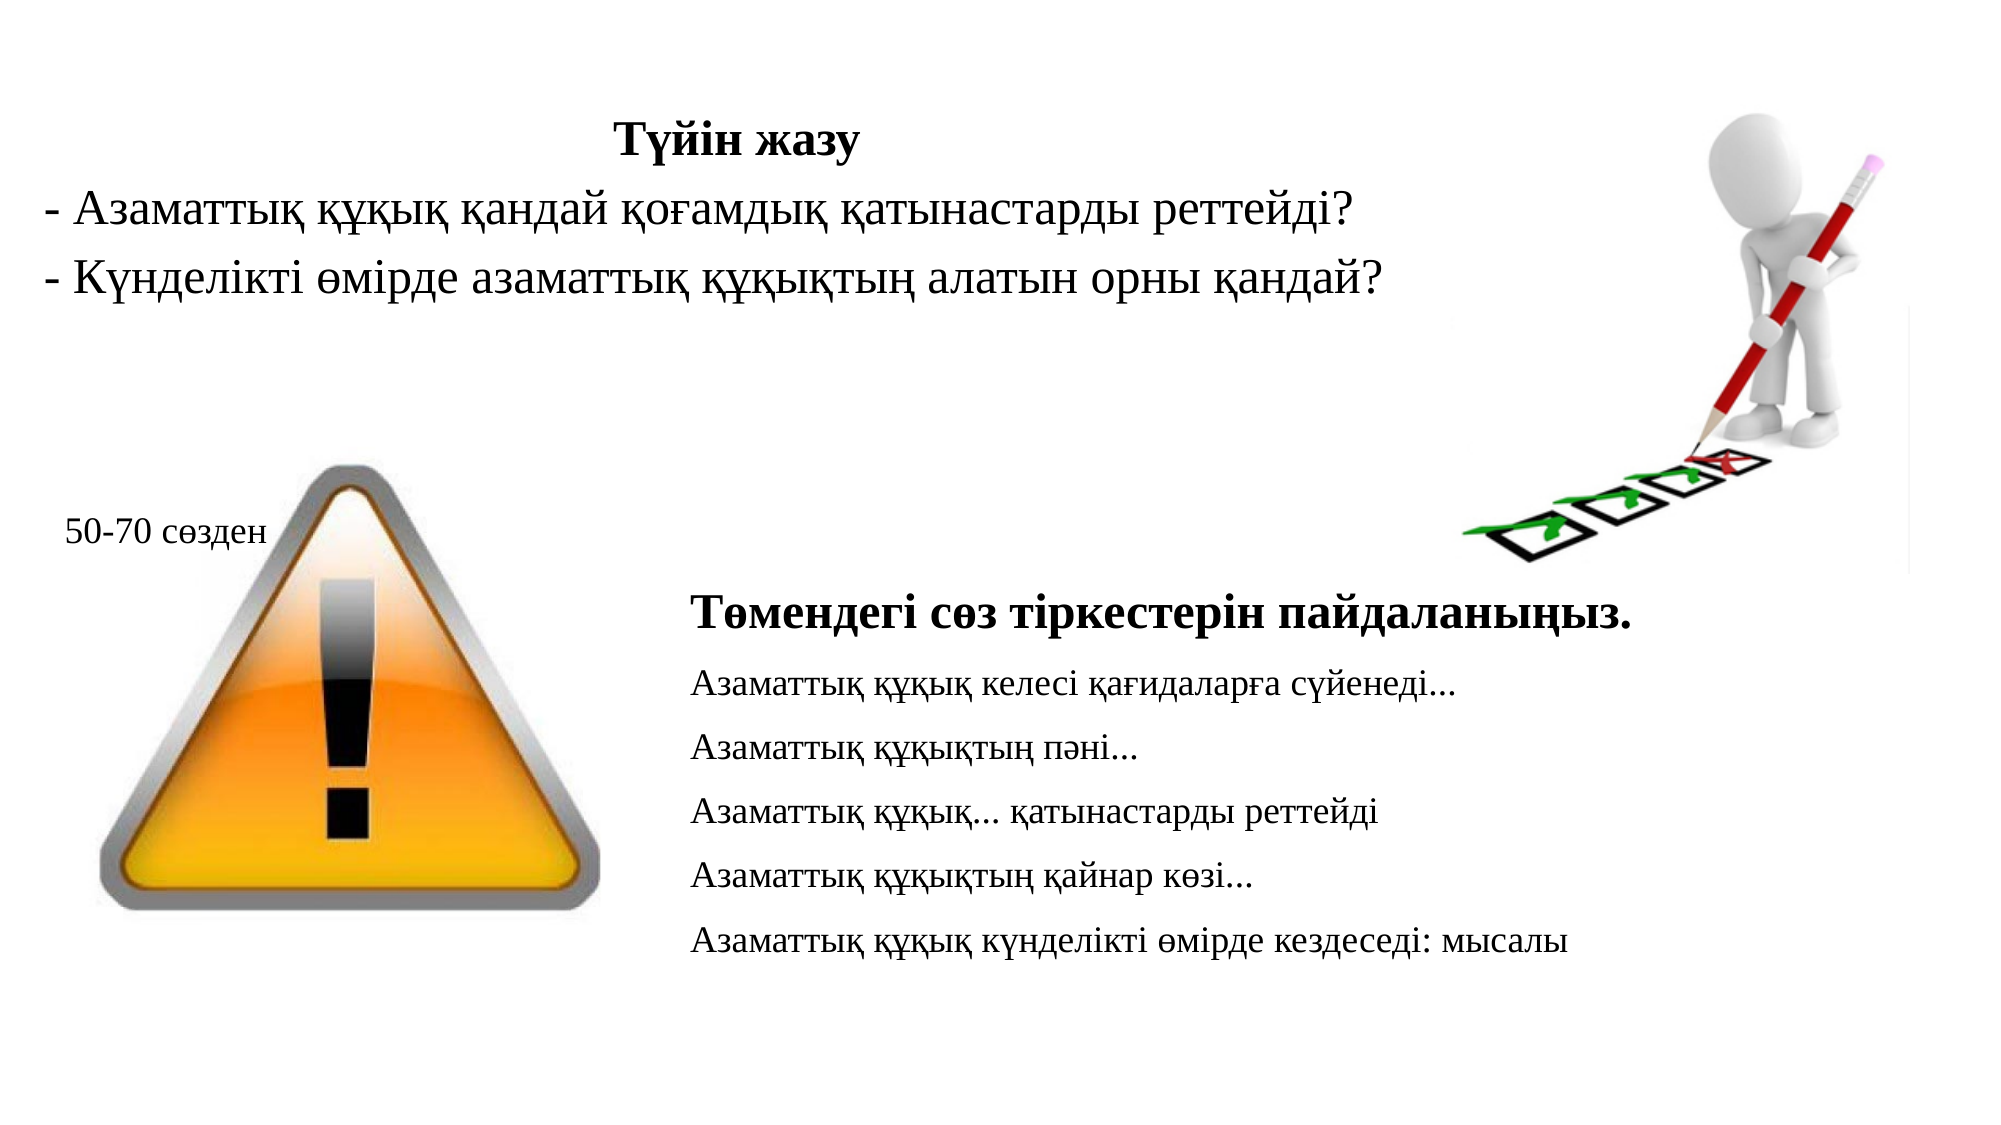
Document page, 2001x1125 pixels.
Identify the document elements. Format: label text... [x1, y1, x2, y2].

picture [80, 430, 622, 972]
text_box Түйін жазу - Азаматтық құқық қандай қоғамдық қатынастарды реттейді? - Күнделікті өмірде азаматтық құқықтың алатын орны қандай? [28, 88, 1445, 311]
picture [1440, 104, 1910, 574]
text_box Төмендегі сөз тіркестерін пайдаланыңыз. Азаматтық құқық келесі қағидаларға сүйенеді... Азаматтық құқықтың пәні... Азаматтық құқық... қатынастарды реттейді Азаматтық құқықтың қайнар көзі... Азаматтық құқық күнделікті өмірде кездеседі: мысалы [675, 561, 1676, 967]
text_box 50-70 cөзден [49, 498, 80, 558]
